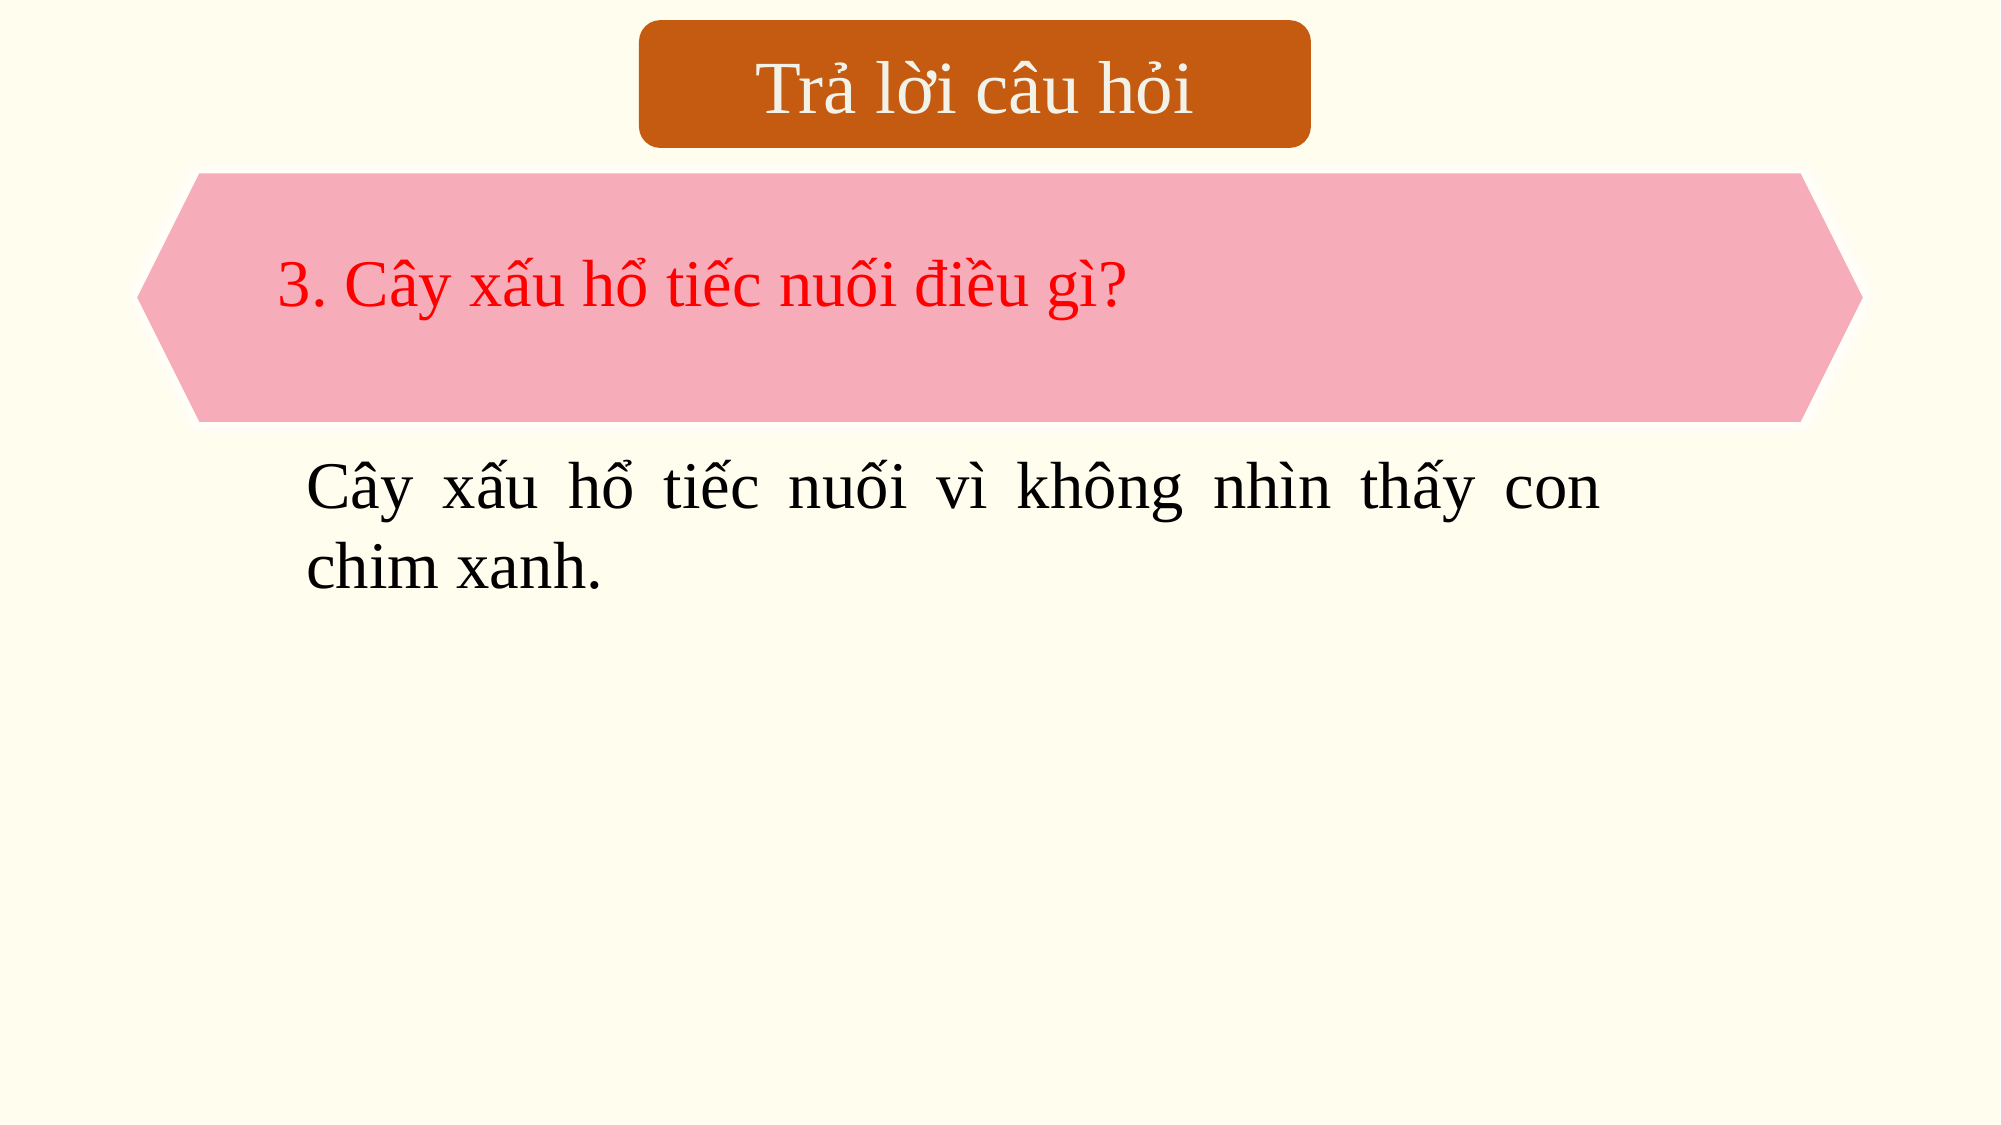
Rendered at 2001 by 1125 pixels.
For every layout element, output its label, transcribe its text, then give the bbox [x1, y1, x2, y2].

text_box [136, 172, 1864, 423]
text_box 3. Cây xấu hổ tiếc nuối điều gì? [263, 232, 1798, 327]
text_box Trả lời câu hỏi [638, 20, 1311, 148]
text_box Cây xấu hổ tiếc nuối vì không nhìn thấy con chim xanh. [291, 434, 1619, 610]
